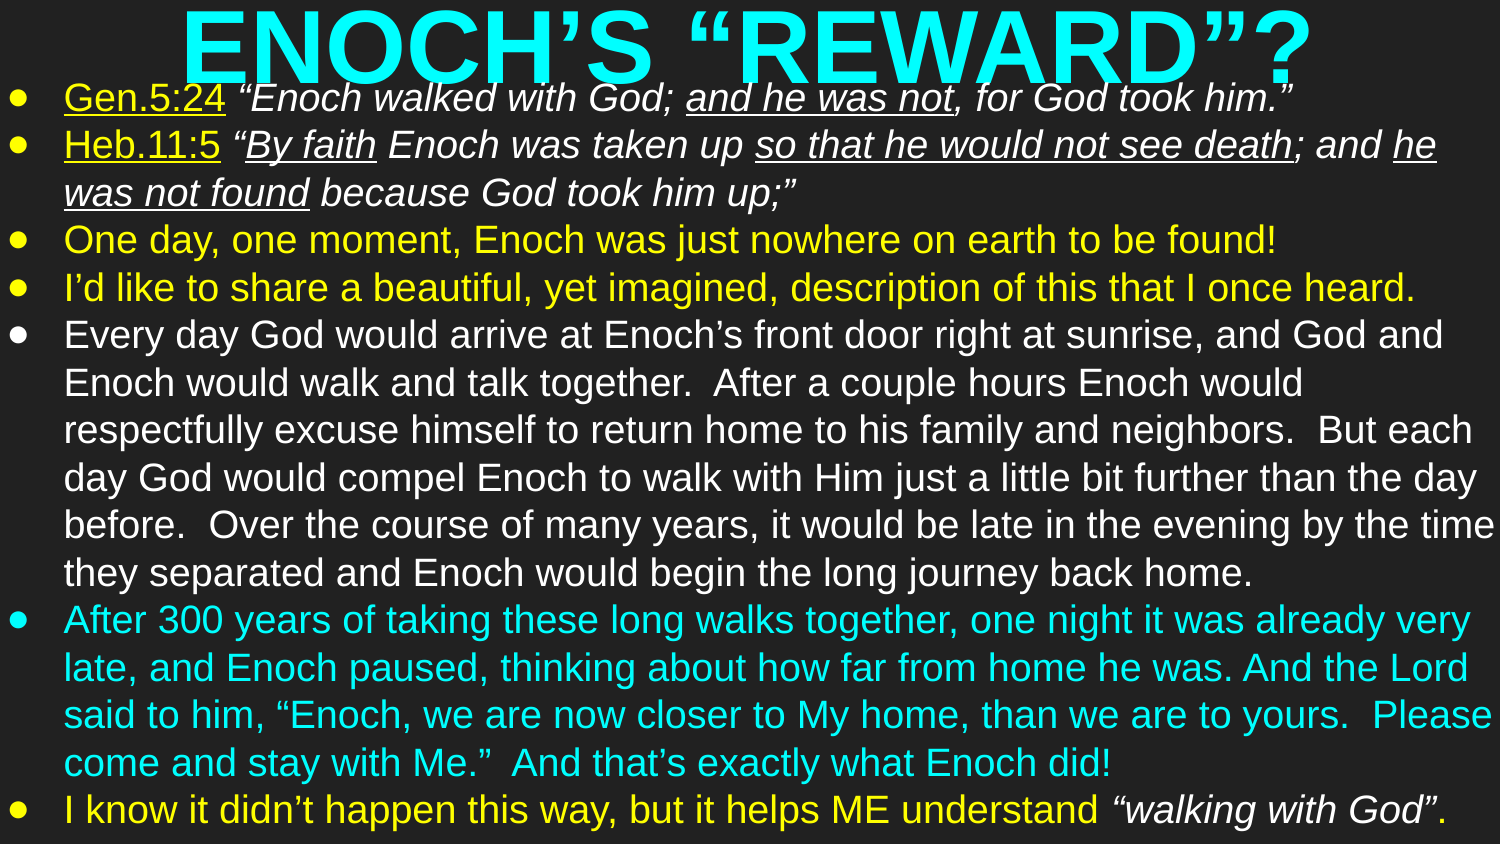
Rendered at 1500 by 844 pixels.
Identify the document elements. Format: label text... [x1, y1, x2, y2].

subtitle Gen.5:24 “Enoch walked with God; and he was not, for God took him.” Heb.11:5 “By faith Enoch was taken up so that he would not see death; and he was not found because God took him up;” One day, one moment, Enoch was just nowhere on earth to be found! I’d like to share a beautiful, yet imagined, description of this that I once heard. Every day God would arrive at Enoch’s front door right at sunrise, and God and Enoch would walk and talk together. After a couple hours Enoch would respectfully excuse himself to return home to his family and neighbors. But each day God would compel Enoch to walk with Him just a little bit further than the day before. Over the course of many years, it would be late in the evening by the time they separated and Enoch would begin the long journey back home. After 300 years of taking these long walks together, one night it was already very late, and Enoch paused, thinking about how far from home he was. And the Lord said to him, “Enoch, we are now closer to My home, than we are to yours. Please come and stay with Me.” And that’s exactly what Enoch did! I know it didn’t happen this way, but it helps ME understand “walking with God”. [0, 56, 1500, 844]
title ENOCH’S “REWARD”? [0, 0, 1500, 56]
